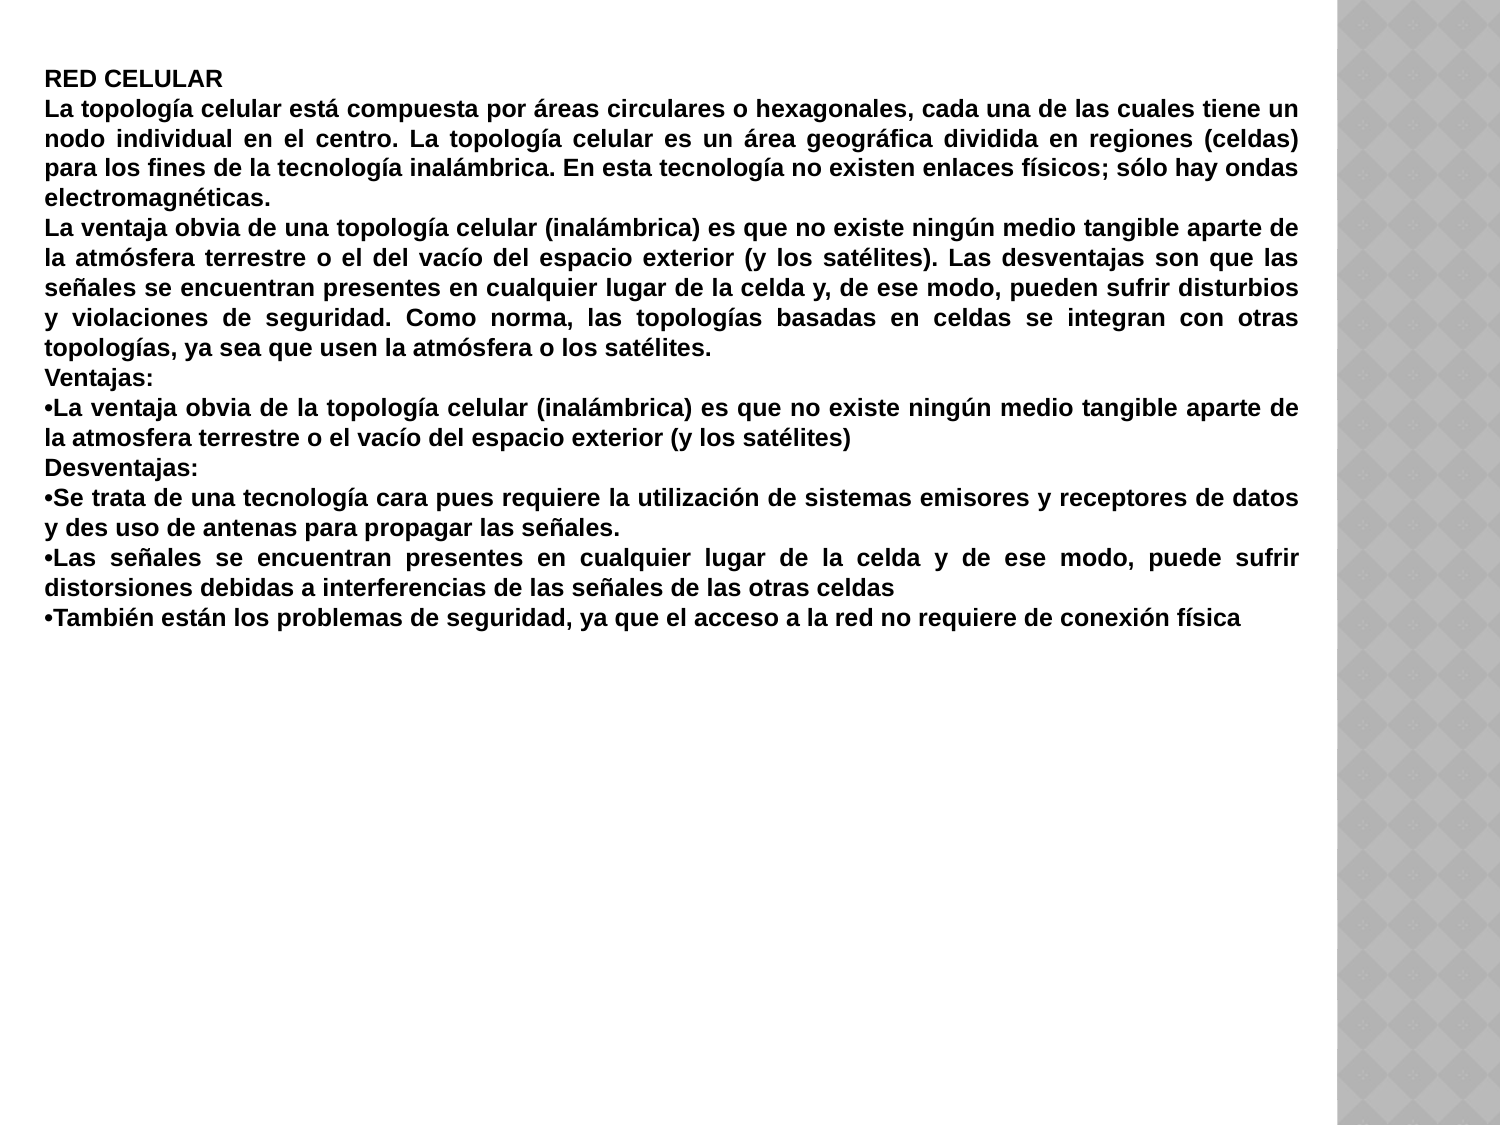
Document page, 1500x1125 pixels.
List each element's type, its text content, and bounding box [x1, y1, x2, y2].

text_box RED CELULAR La topología celular está compuesta por áreas circulares o hexagonales, cada una de las cuales tiene un nodo individual en el centro. La topología celular es un área geográfica dividida en regiones (celdas) para los fines de la tecnología inalámbrica. En esta tecnología no existen enlaces físicos; sólo hay ondas electromagnéticas. La ventaja obvia de una topología celular (inalámbrica) es que no existe ningún medio tangible aparte de la atmósfera terrestre o el del vacío del espacio exterior (y los satélites). Las desventajas son que las señales se encuentran presentes en cualquier lugar de la celda y, de ese modo, pueden sufrir disturbios y violaciones de seguridad. Como norma, las topologías basadas en celdas se integran con otras topologías, ya sea que usen la atmósfera o los satélites. Ventajas: •La ventaja obvia de la topología celular (inalámbrica) es que no existe ningún medio tangible aparte de la atmosfera terrestre o el vacío del espacio exterior (y los satélites) Desventajas: •Se trata de una tecnología cara pues requiere la utilización de sistemas emisores y receptores de datos y des uso de antenas para propagar las señales. •Las señales se encuentran presentes en cualquier lugar de la celda y de ese modo, puede sufrir distorsiones debidas a interferencias de las señales de las otras celdas •También están los problemas de seguridad, ya que el acceso a la red no requiere de conexión física [29, 54, 1317, 639]
text_box [1337, 0, 1500, 1125]
